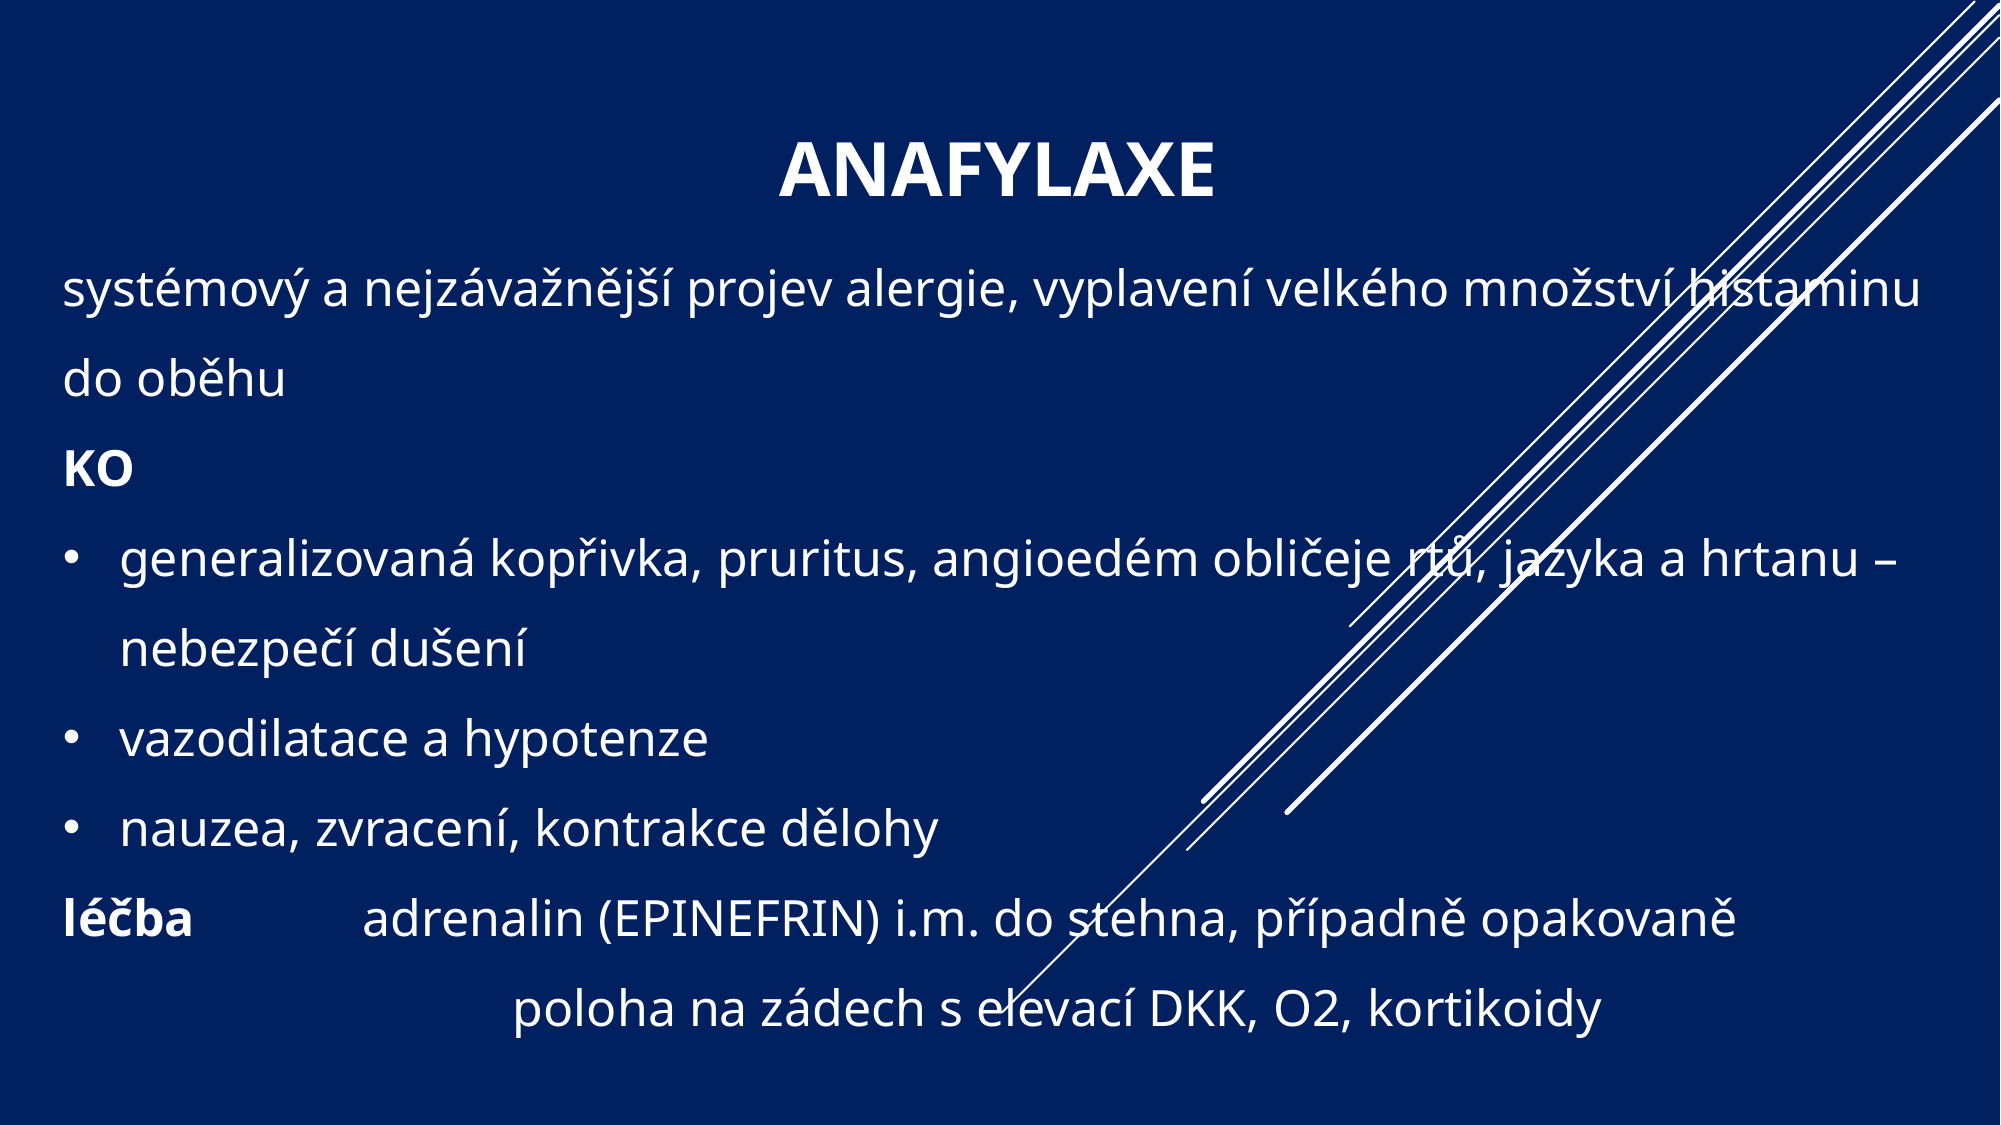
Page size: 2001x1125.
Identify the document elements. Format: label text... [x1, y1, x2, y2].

title anafylaxe [80, 57, 1917, 218]
text_box systémový a nejzávažnější projev alergie, vyplavení velkého množství histaminu do oběhu KO generalizovaná kopřivka, pruritus, angioedém obličeje rtů, jazyka a hrtanu – nebezpečí dušení vazodilatace a hypotenze nauzea, zvracení, kontrakce dělohy léčba adrenalin (EPINEFRIN) i.m. do stehna, případně opakovaně poloha na zádech s elevací DKK, O2, kortikoidy [48, 218, 1967, 1125]
